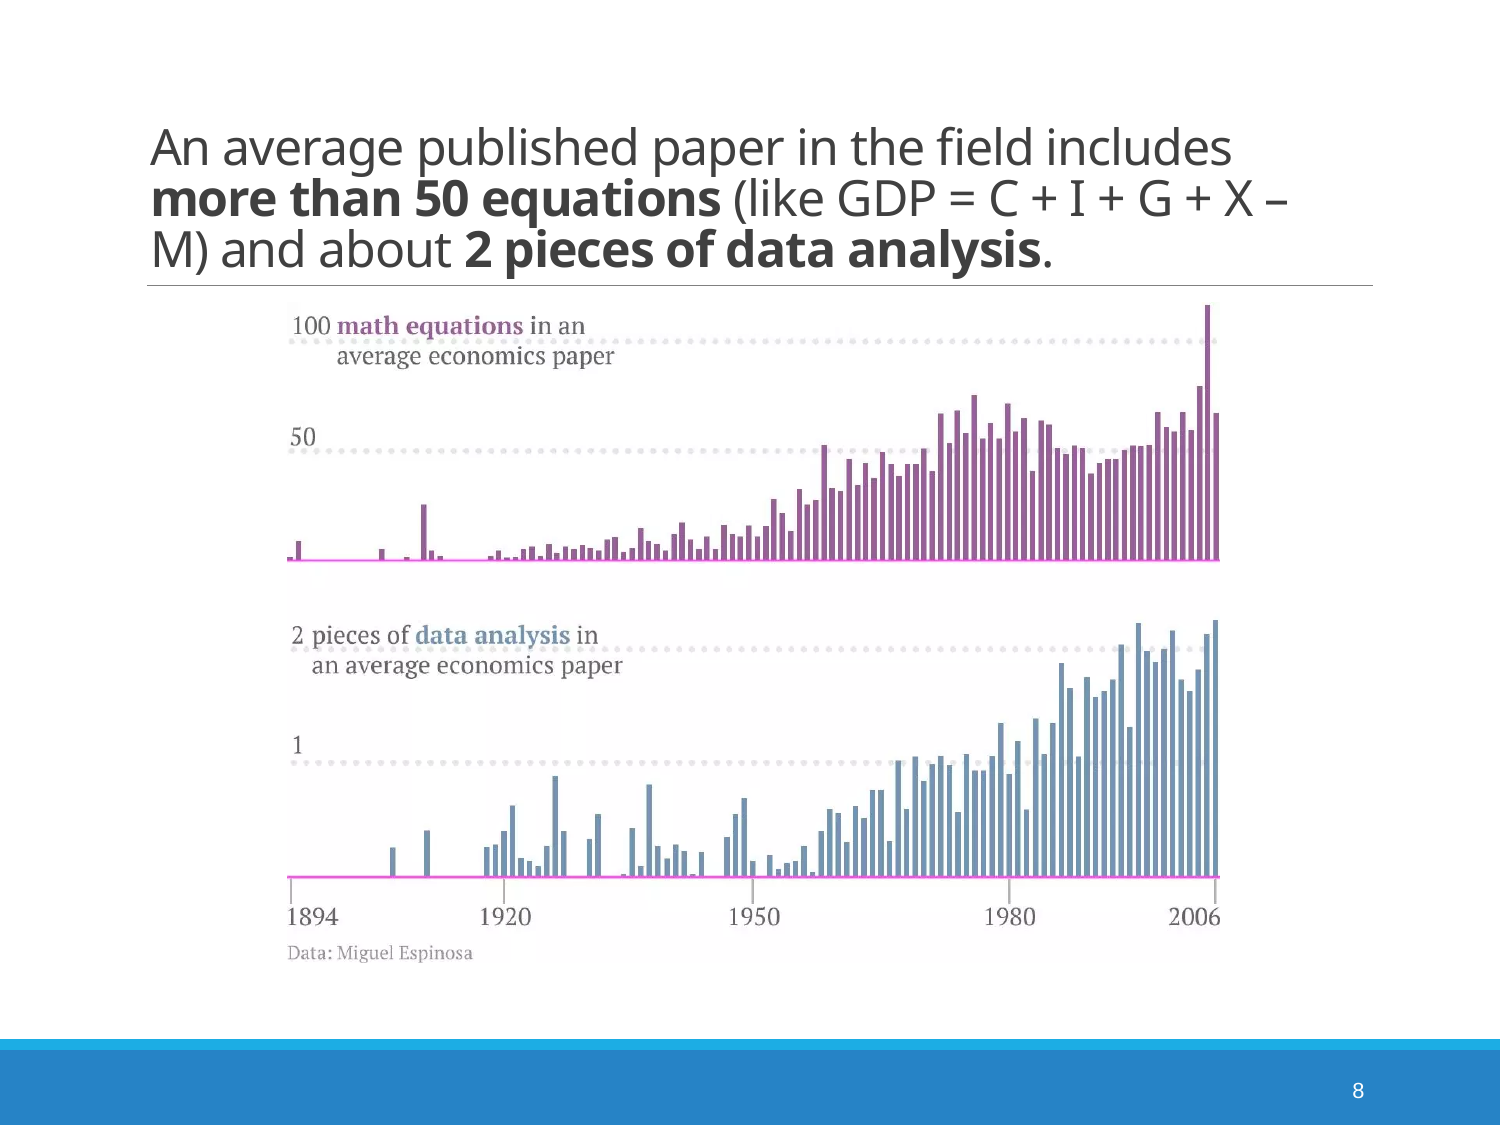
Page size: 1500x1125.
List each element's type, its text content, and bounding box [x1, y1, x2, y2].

slide_number 8 [1218, 1059, 1380, 1120]
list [287, 302, 1220, 964]
title An average published paper in the field includes more than 50 equations (like GDP = C + I + G + X – M) and about 2 pieces of data analysis. [135, 47, 1373, 285]
